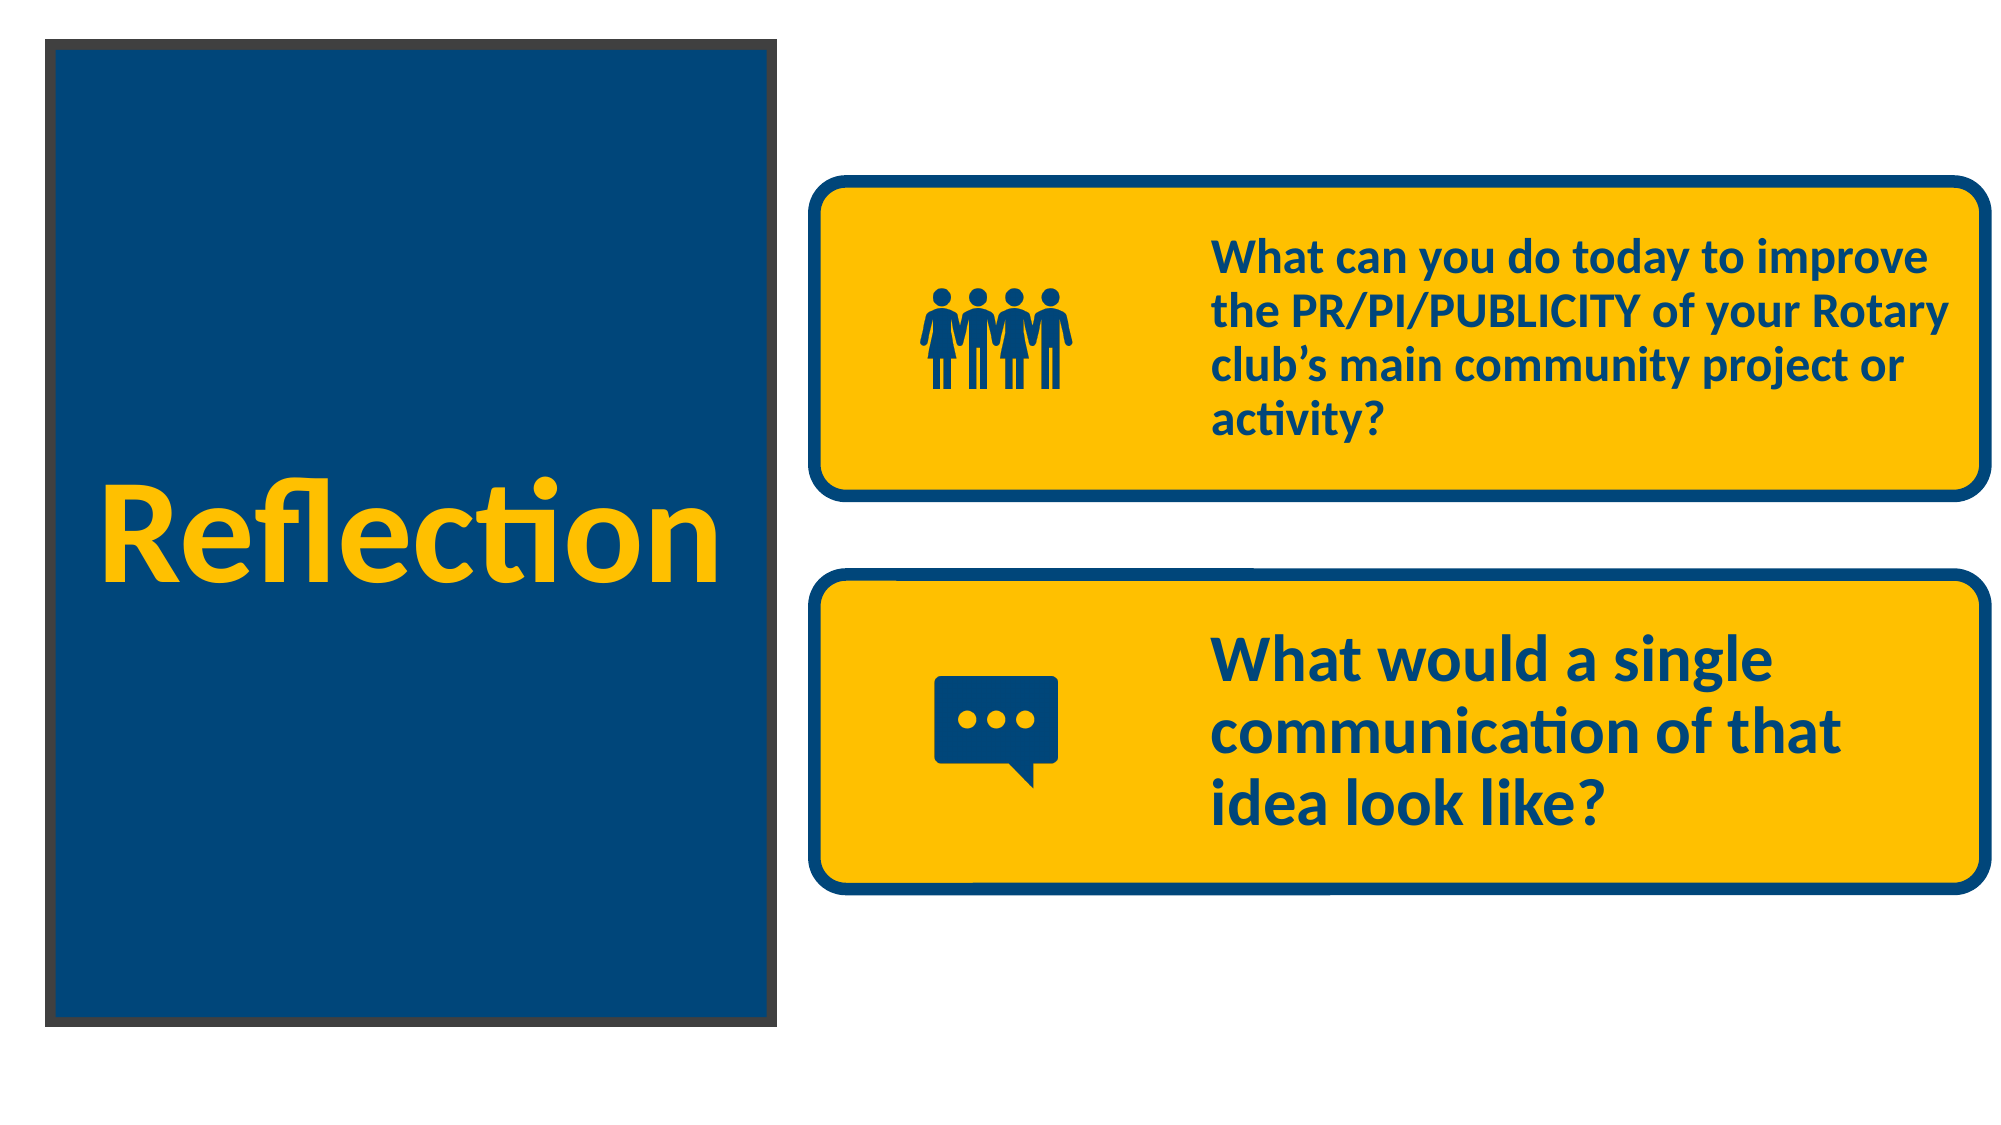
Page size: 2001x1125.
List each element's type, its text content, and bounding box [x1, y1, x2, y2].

title Reflection [55, 49, 767, 1018]
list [814, 11, 1986, 1060]
